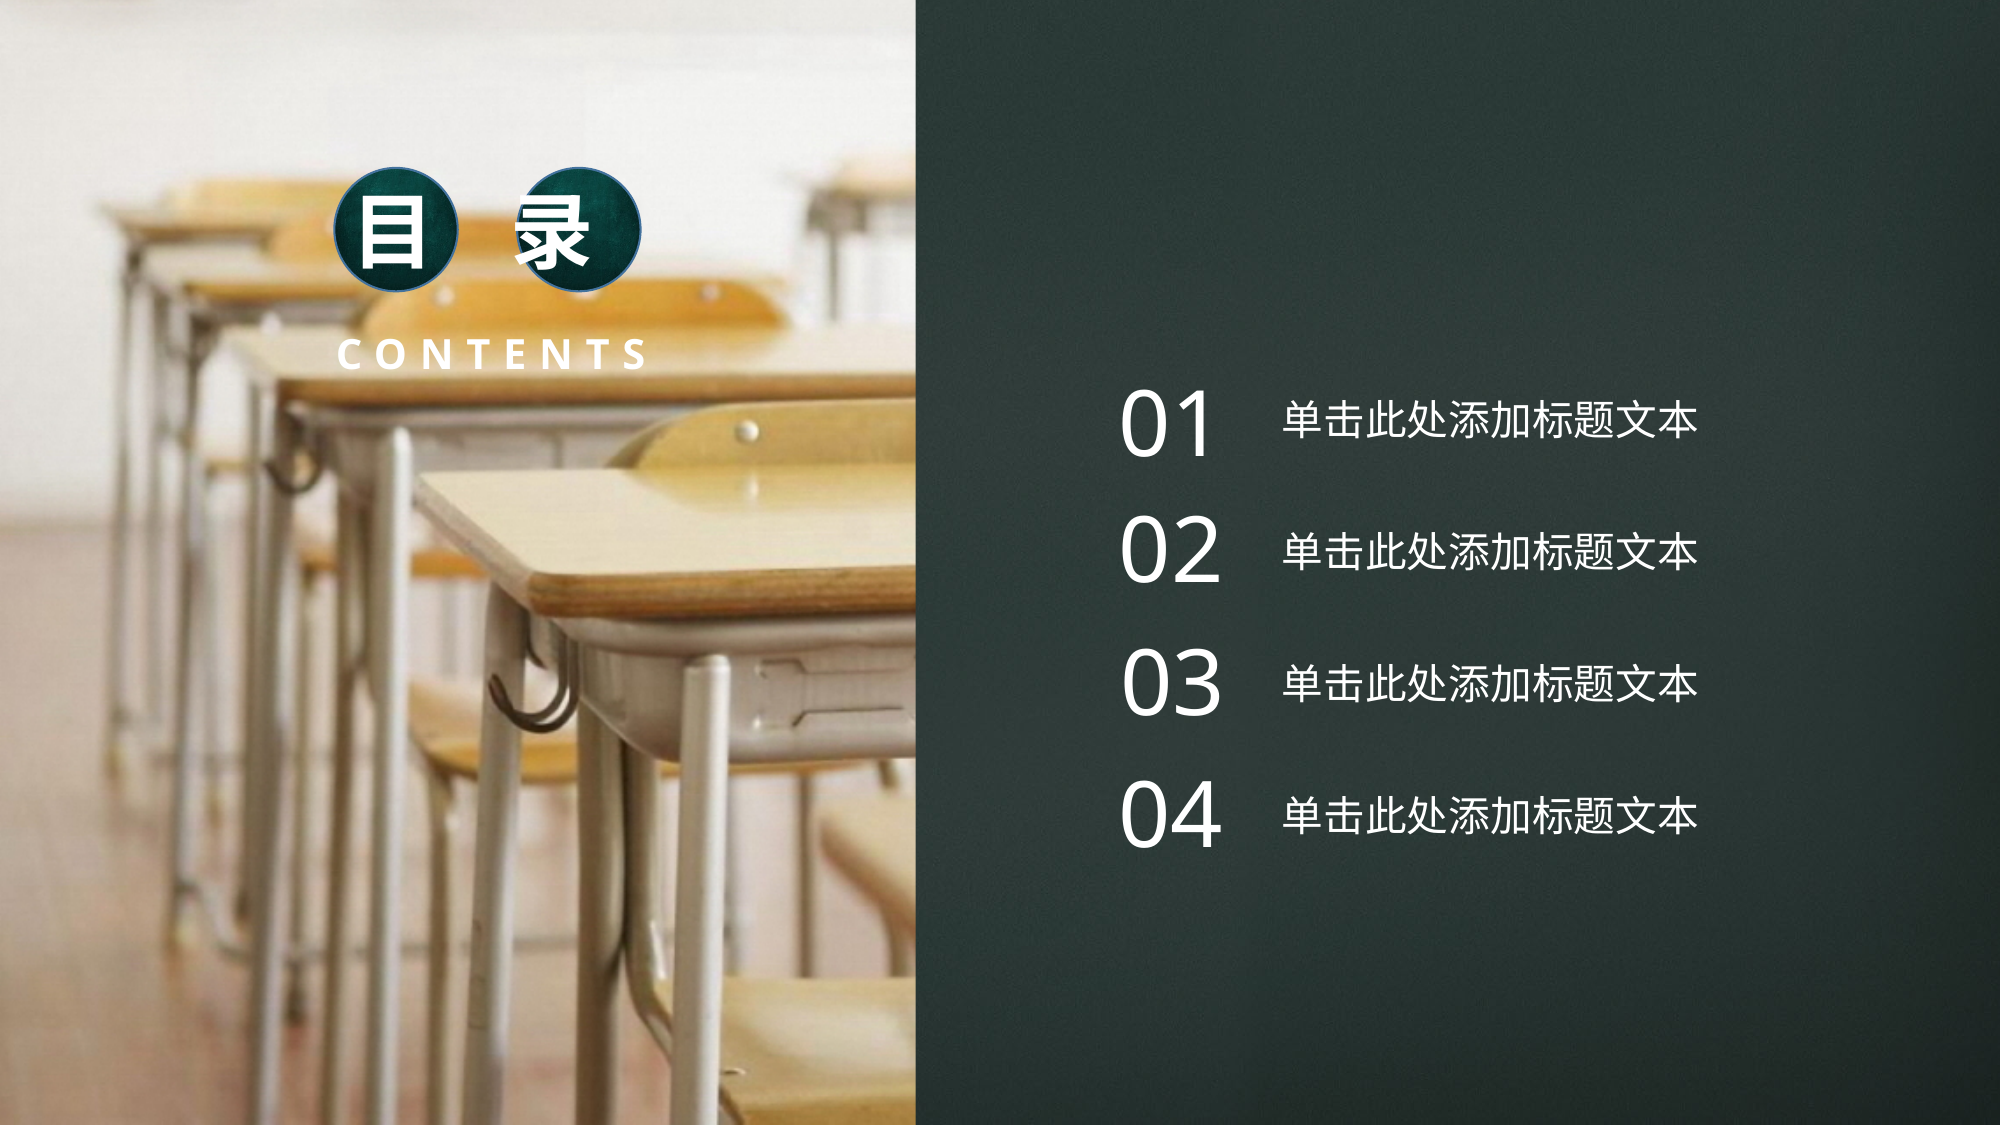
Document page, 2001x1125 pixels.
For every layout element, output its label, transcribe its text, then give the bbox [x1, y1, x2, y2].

text_box 02 [1104, 483, 1239, 609]
picture [0, 0, 2000, 1125]
text_box 01 [1020, 357, 1323, 483]
text_box 单击此处添加标题文本 [1266, 650, 1715, 716]
text_box 03 [1105, 616, 1241, 741]
text_box 04 [1103, 748, 1239, 874]
text_box 单击此处添加标题文本 [1323, 386, 1715, 451]
text_box 单击此处添加标题文本 [1266, 518, 1715, 583]
text_box 单击此处添加标题文本 [1266, 782, 1715, 848]
